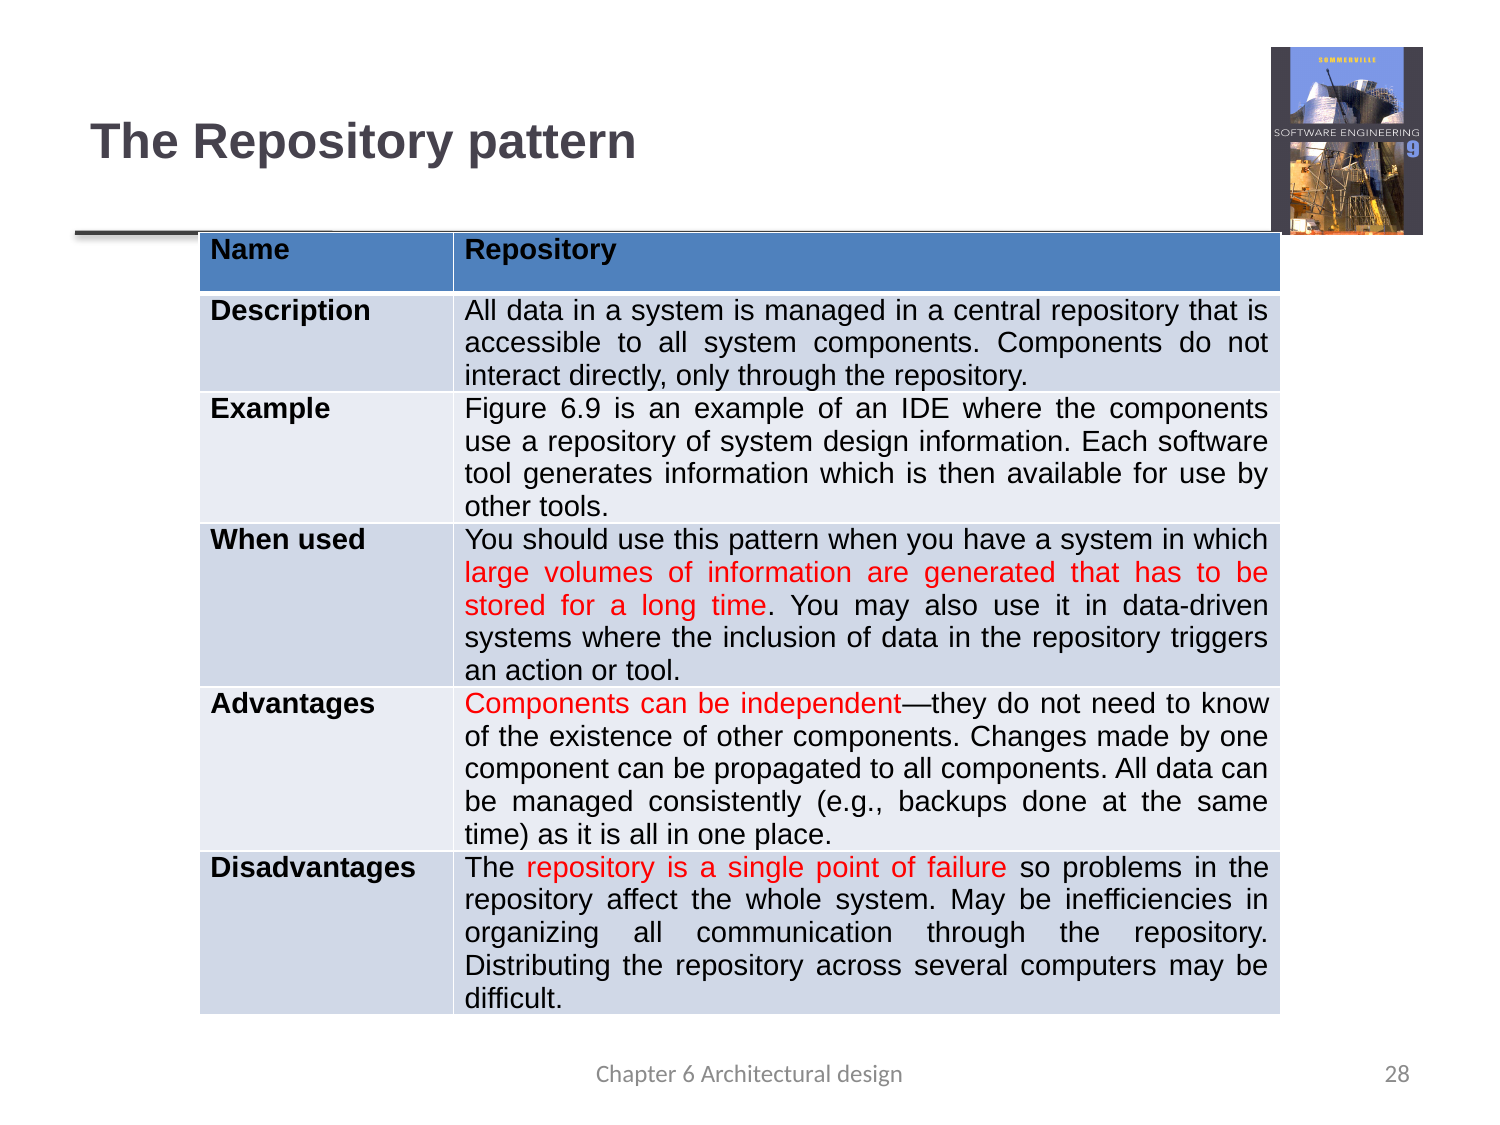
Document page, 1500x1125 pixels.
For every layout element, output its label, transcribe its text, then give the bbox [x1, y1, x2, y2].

table_cell The repository is a single point of failure so problems in the repository affect the whole system. May be inefficiencies in organizing all communication through the repository. Distributing the repository across several computers may be difficult. [454, 852, 1280, 1014]
table_cell Advantages [200, 688, 453, 850]
table_cell Disadvantages [200, 852, 453, 1014]
table_cell You should use this pattern when you have a system in which large volumes of information are generated that has to be stored for a long time. You may also use it in data-driven systems where the inclusion of data in the repository triggers an action or tool. [454, 524, 1280, 686]
table_cell Components can be independent—they do not need to know of the existence of other components. Changes made by one component can be propagated to all components. All data can be managed consistently (e.g., backups done at the same time) as it is all in one place. [454, 688, 1280, 850]
table_cell All data in a system is managed in a central repository that is accessible to all system components. Components do not interact directly, only through the repository. [454, 296, 1280, 391]
table_header Repository [454, 233, 1280, 291]
table_cell Figure 6.9 is an example of an IDE where the components use a repository of system design information. Each software tool generates information which is then available for use by other tools. [454, 393, 1280, 522]
footer Chapter 6 Architectural design [512, 1042, 988, 1103]
slide_number 28 [1074, 1042, 1425, 1103]
table_cell When used [200, 524, 453, 686]
table_cell Description [200, 296, 453, 391]
table_cell Example [200, 393, 453, 522]
table_header Name [200, 233, 453, 291]
title The Repository pattern [74, 44, 1272, 233]
picture [1272, 47, 1423, 235]
